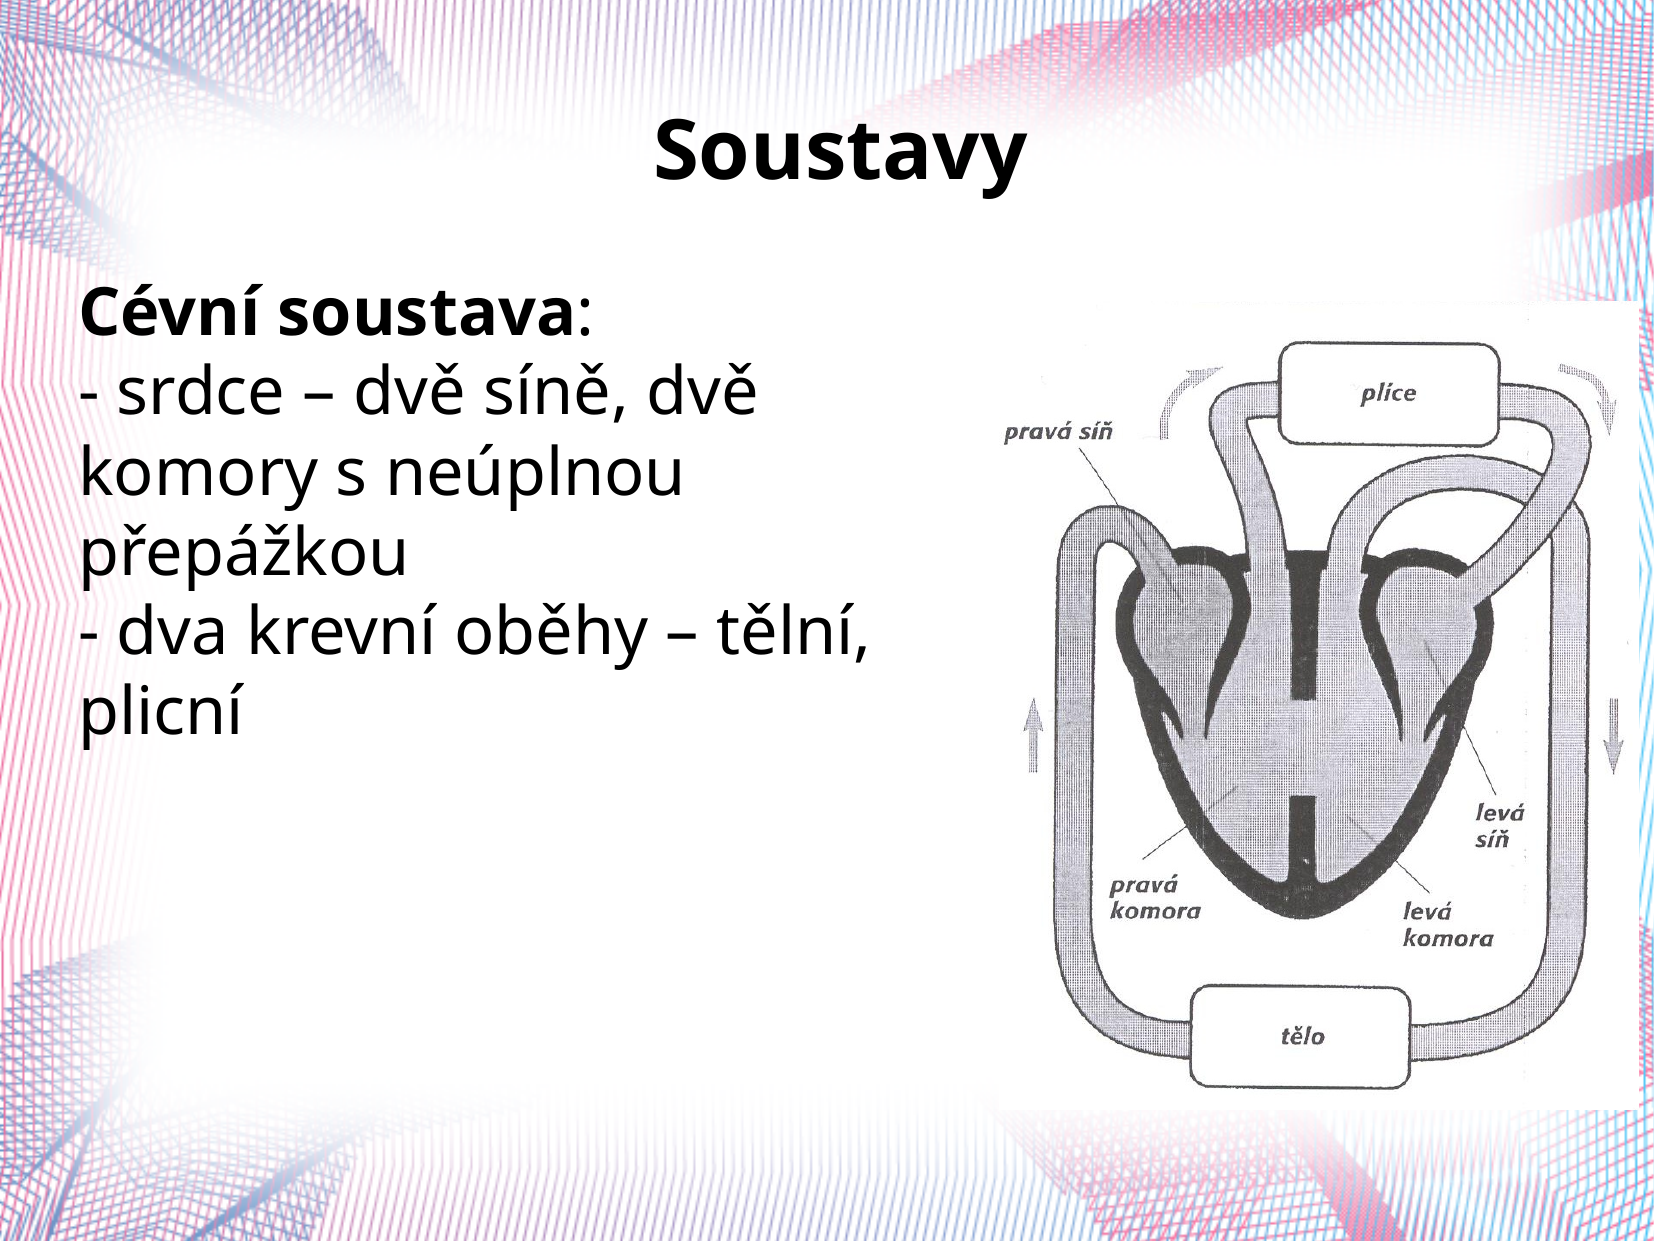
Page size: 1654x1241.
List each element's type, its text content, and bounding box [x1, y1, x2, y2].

text_box Soustavy [65, 88, 1616, 220]
text_box Cévní soustava: - srdce – dvě síně, dvě komory s neúplnou přepážkou - dva krevní oběhy – tělní, plicní [63, 260, 1000, 758]
picture [0, 0, 1654, 1241]
